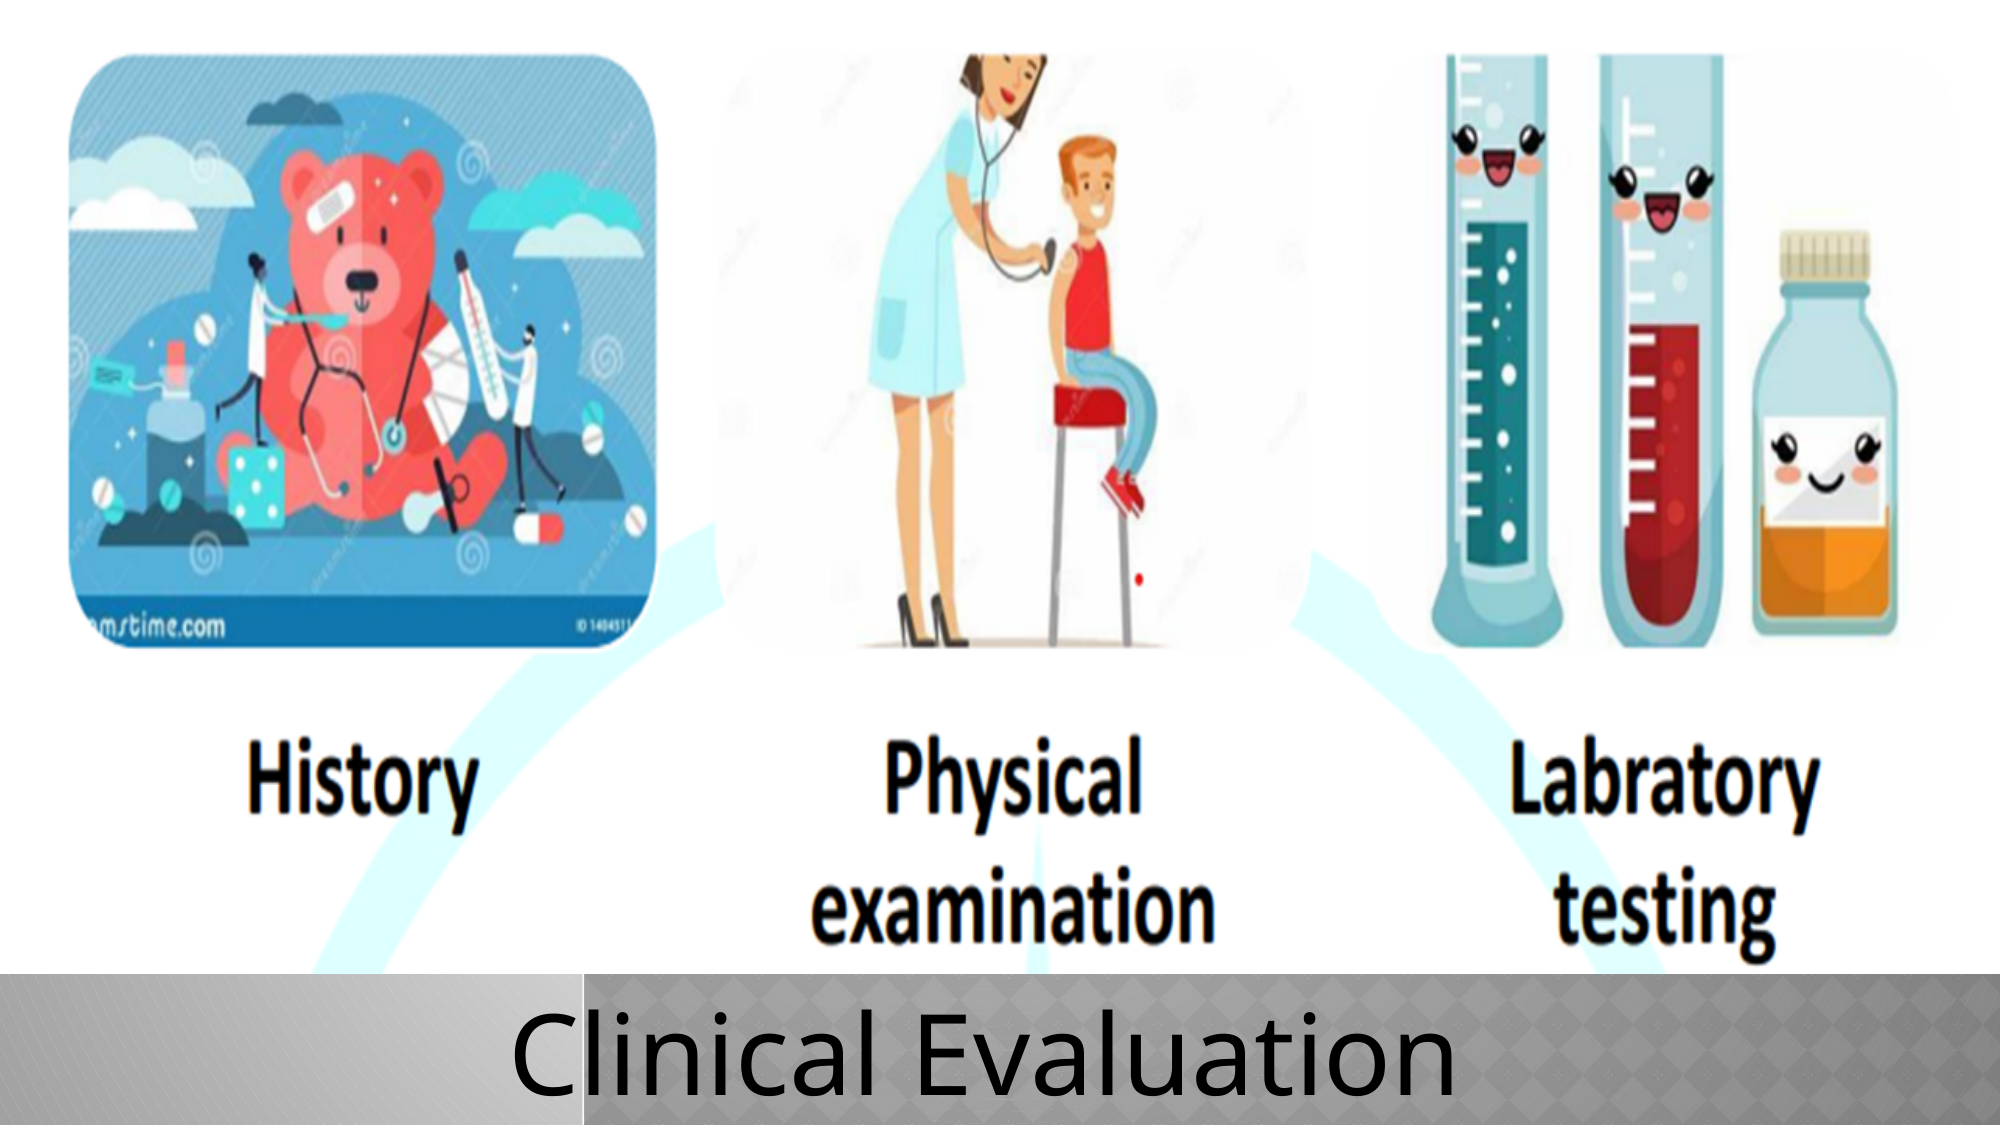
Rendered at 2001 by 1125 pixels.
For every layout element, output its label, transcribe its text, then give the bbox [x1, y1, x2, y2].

text_box Clinical Evaluation [468, 985, 1532, 1125]
picture [0, 0, 2000, 974]
